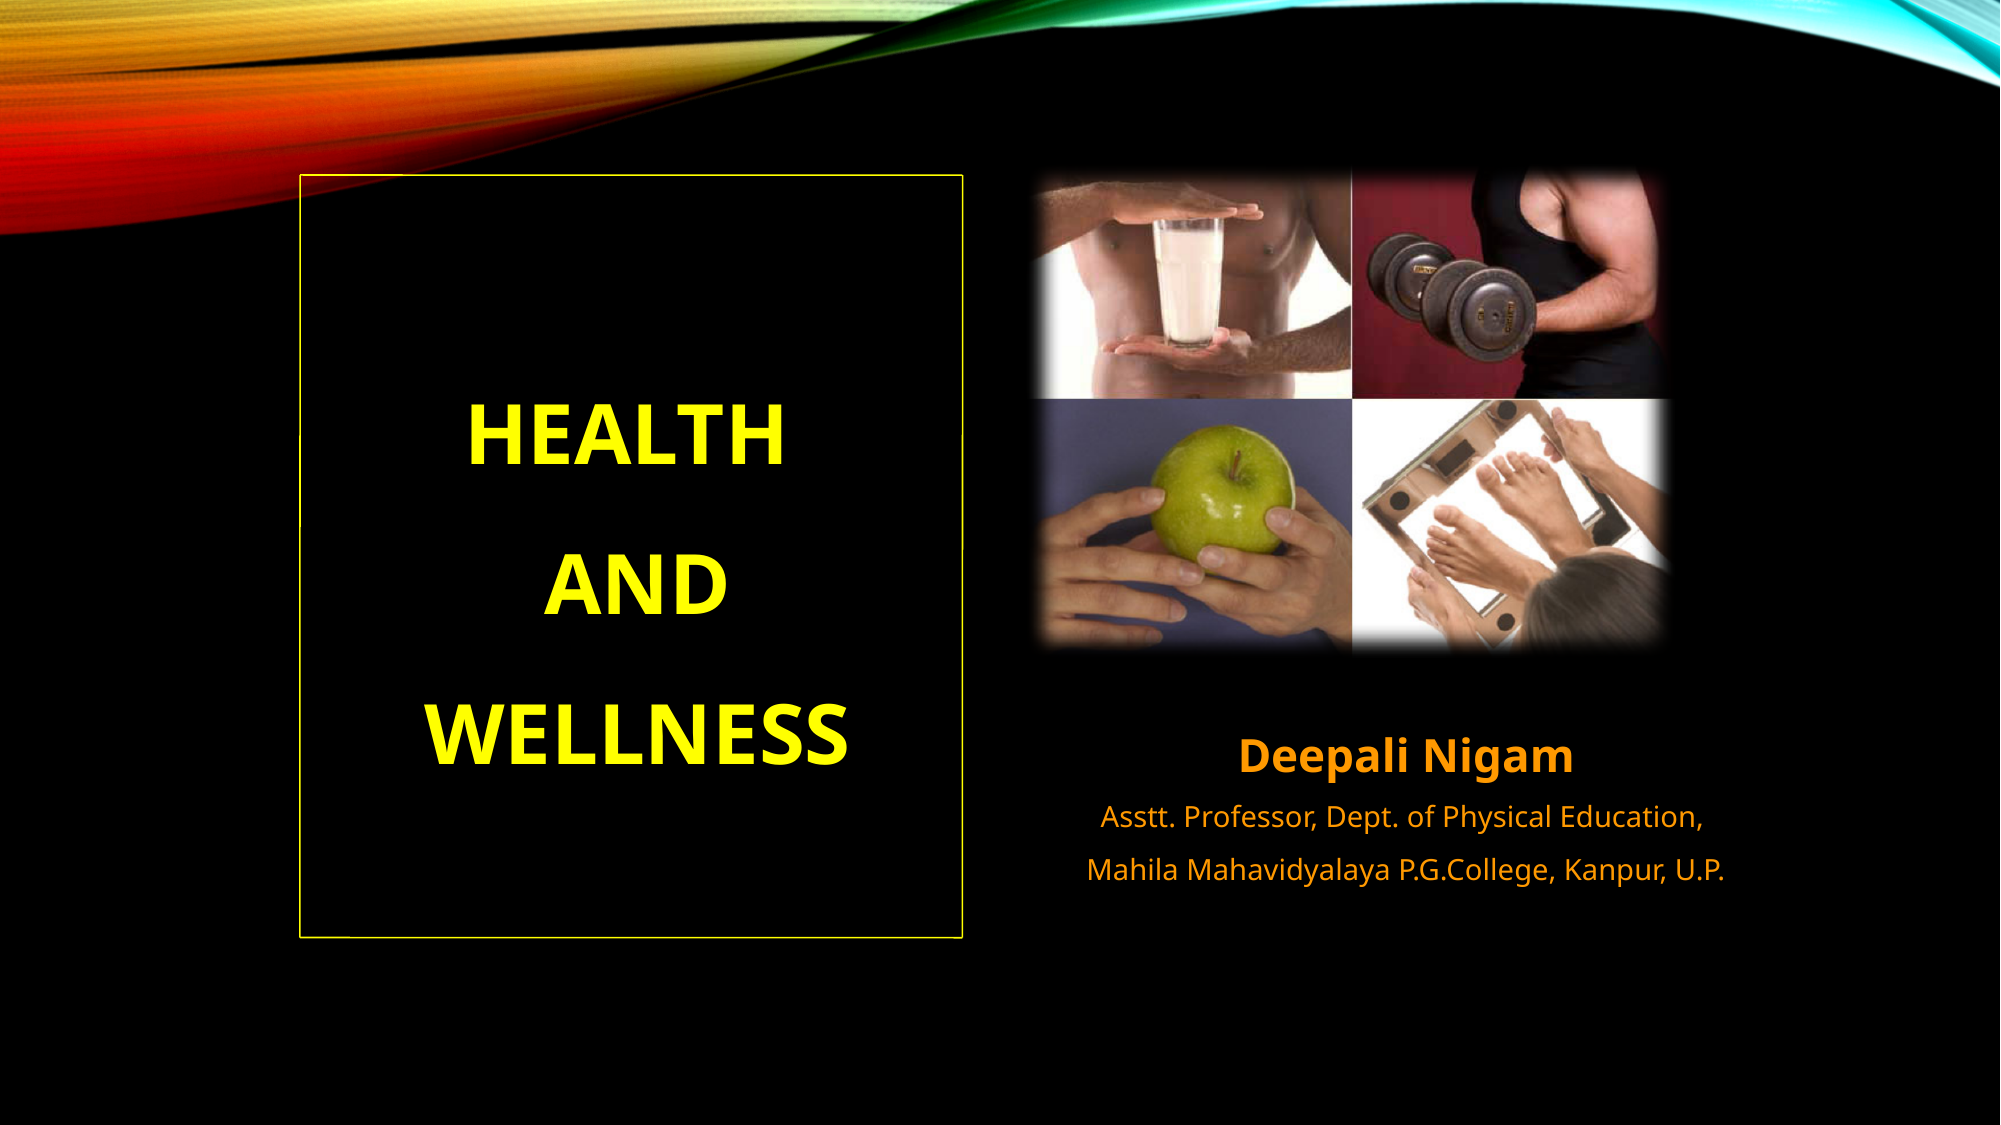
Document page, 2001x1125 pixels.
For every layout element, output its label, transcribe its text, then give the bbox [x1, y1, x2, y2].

picture [0, 0, 2000, 659]
title Health and wellness [312, 557, 961, 936]
title Health and wellness [312, 176, 961, 555]
list Deepali Nigam Asstt. Professor, Dept. of Physical Education, Mahila Mahavidyalaya P.G.College, Kanpur, U.P. [1062, 725, 1750, 1125]
picture [301, 176, 312, 237]
